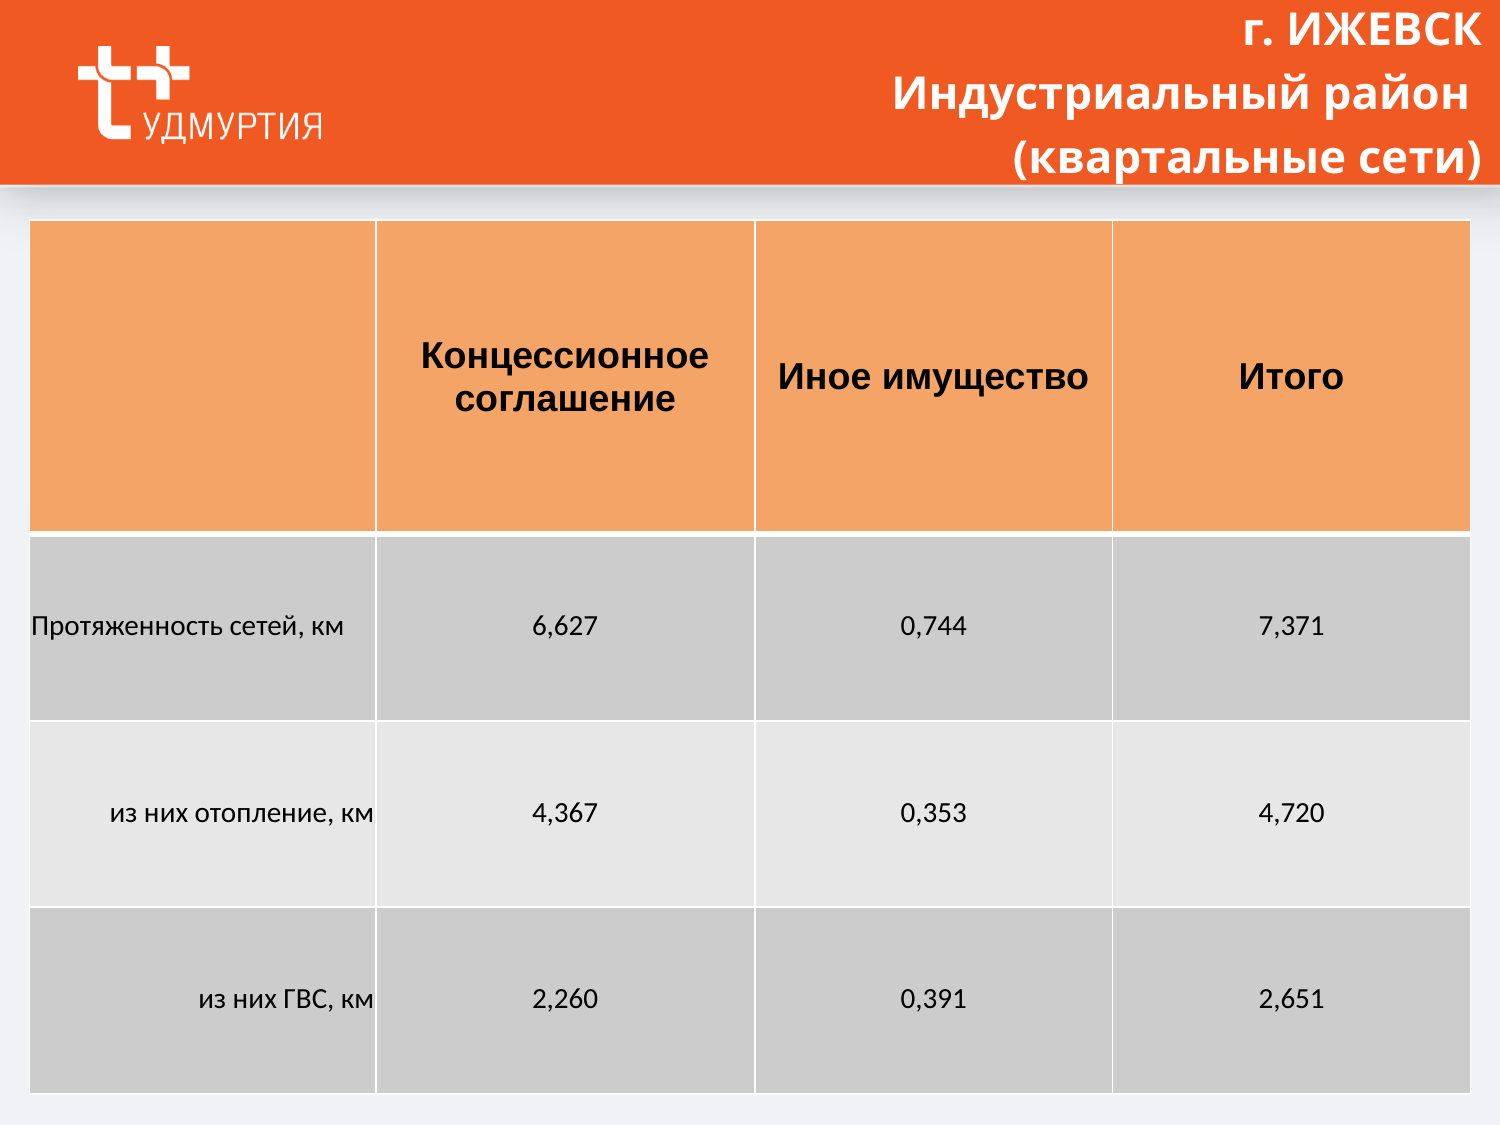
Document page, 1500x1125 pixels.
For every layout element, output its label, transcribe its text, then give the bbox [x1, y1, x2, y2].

table_cell 0,391 [756, 908, 1112, 1093]
table_cell 4,720 [1113, 722, 1470, 906]
table_header Итого [1113, 221, 1470, 531]
table_header Концессионное соглашение [377, 221, 754, 531]
list г. ИЖЕВСК Индустриальный район (квартальные сети) [324, 0, 1483, 185]
table_cell 2,651 [1113, 908, 1470, 1093]
table_cell 0,353 [756, 722, 1112, 906]
table_cell 7,371 [1113, 537, 1470, 720]
table_cell Протяженность сетей, км [30, 537, 375, 720]
table_header [30, 221, 375, 531]
table_cell 4,367 [377, 722, 754, 906]
table_cell из них отопление, км [30, 722, 375, 906]
table_cell из них ГВС, км [30, 908, 375, 1093]
table_cell 0,744 [756, 537, 1112, 720]
table_cell 2,260 [377, 908, 754, 1093]
picture [78, 46, 321, 144]
table_header Иное имущество [756, 221, 1112, 531]
table_cell 6,627 [377, 537, 754, 720]
